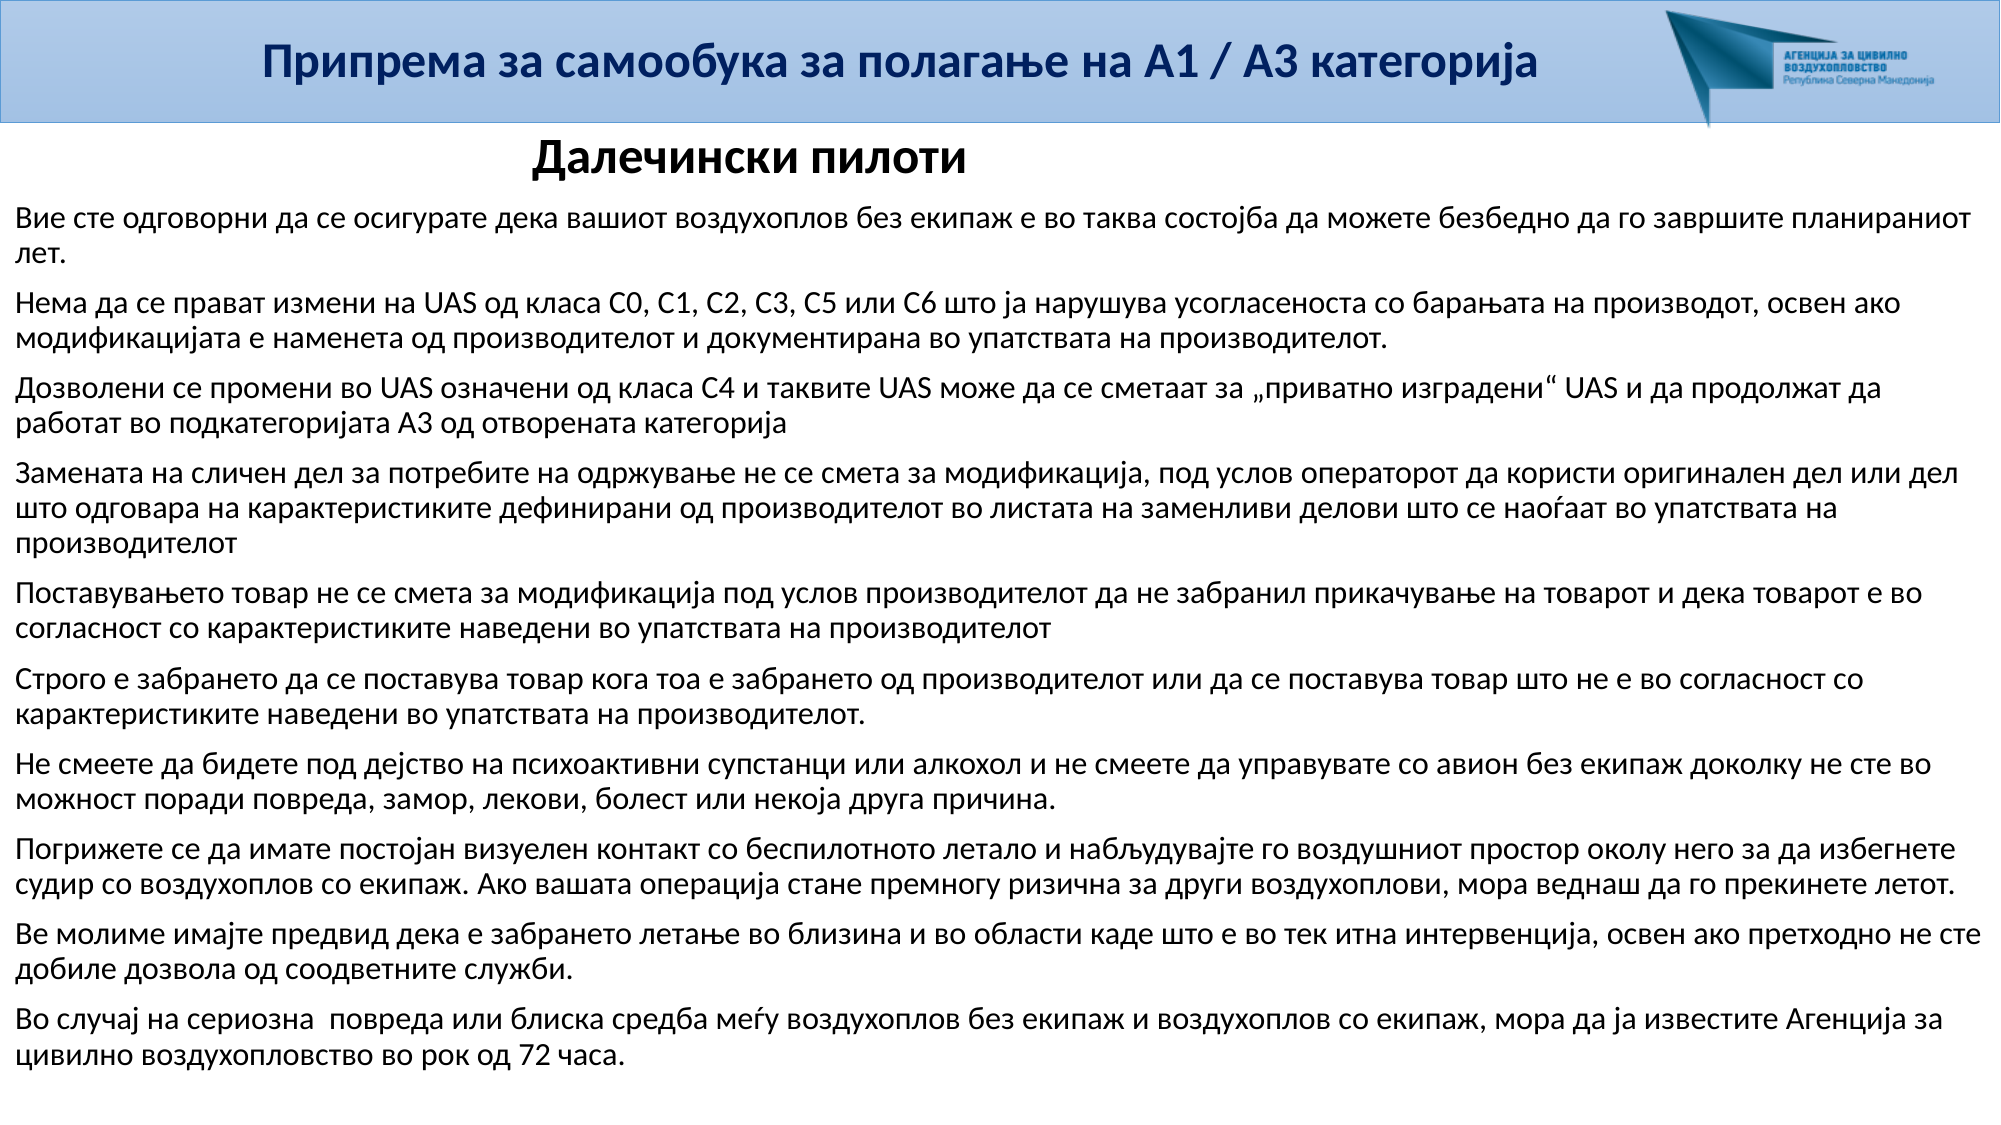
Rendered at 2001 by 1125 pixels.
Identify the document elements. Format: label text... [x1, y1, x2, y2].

picture [1598, 2, 2000, 137]
list Далечински пилоти Вие сте одговорни да се осигурате дека вашиот воздухоплов без екипаж е во таква состојба да можете безбедно да го завршите планираниот лет. Нема да се прават измени на UAS од класа C0, C1, C2, C3, C5 или C6 што ја нарушува усогласеноста со барањата на производот, освен ако модификацијата е наменета од производителот и документирана во упатствата на производителот. Дозволени се промени во UAS означени од класа C4 и таквите UAS може да се сметаат за „приватно изградени“ UAS и да продолжат да работат во подкатегоријата A3 од отворената категорија Замената на сличен дел за потребите на одржување не се смета за модификација, под услов операторот да користи оригинален дел или дел што одговара на карактеристиките дефинирани од производителот во листата на заменливи делови што се наоѓаат во упатствата на производителот Поставувањето товар не се смета за модификација под услов производителот да не забранил прикачување на товарот и дека товарот е во согласност со карактеристиките наведени во упатствата на производителот Строго е забрането да се поставува товар кога тоа е забрането од производителот или да се поставува товар што не е во согласност со карактеристиките наведени во упатствата на производителот. Не смеете да бидете под дејство на психоактивни супстанци или алкохол и не смеете да управувате со авион без екипаж доколку не сте во можност поради повреда, замор, лекови, болест или некоја друга причина. Погрижете се да имате постојан визуелен контакт со беспилотното летало и набљудувајте го воздушниот простор околу него за да избегнете судир со воздухоплов со екипаж. Ако вашата операција стане премногу ризична за други воздухоплови, мора веднаш да го прекинете летот. Ве молиме имајте предвид дека е забрането летање во близина и во области каде што е во тек итна интервенција, освен ако претходно не сте добиле дозвола од соодветните служби. Во случај на сериозна повреда или блиска средба меѓу воздухоплов без екипаж и воздухоплов со екипаж, мора да ја известите Агенција за цивилно воздухопловство во рок од 72 часа. [0, 122, 2000, 1125]
title Припрема за самообука за полагање на А1 / А3 категорија [0, 0, 2000, 122]
